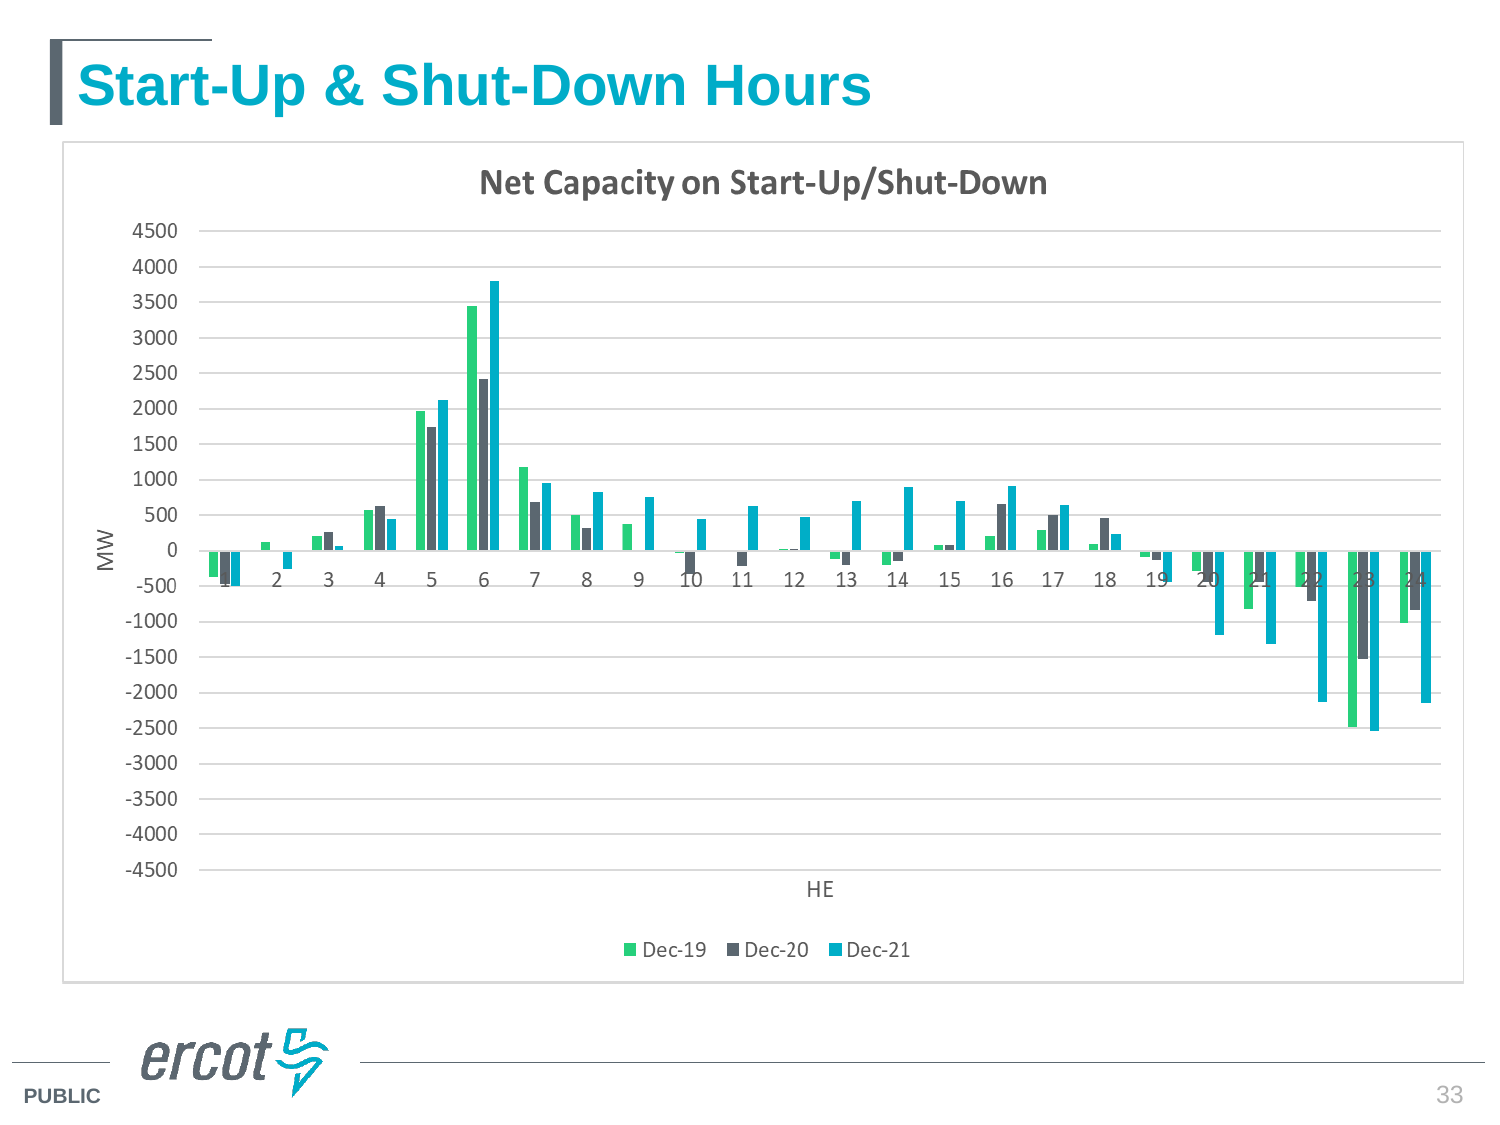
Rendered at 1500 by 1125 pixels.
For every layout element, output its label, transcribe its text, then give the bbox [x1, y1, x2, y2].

slide_number 33 [1412, 1076, 1488, 1112]
picture [62, 141, 1464, 984]
title Start-Up & Shut-Down Hours [62, 39, 1450, 125]
picture [137, 1024, 332, 1100]
